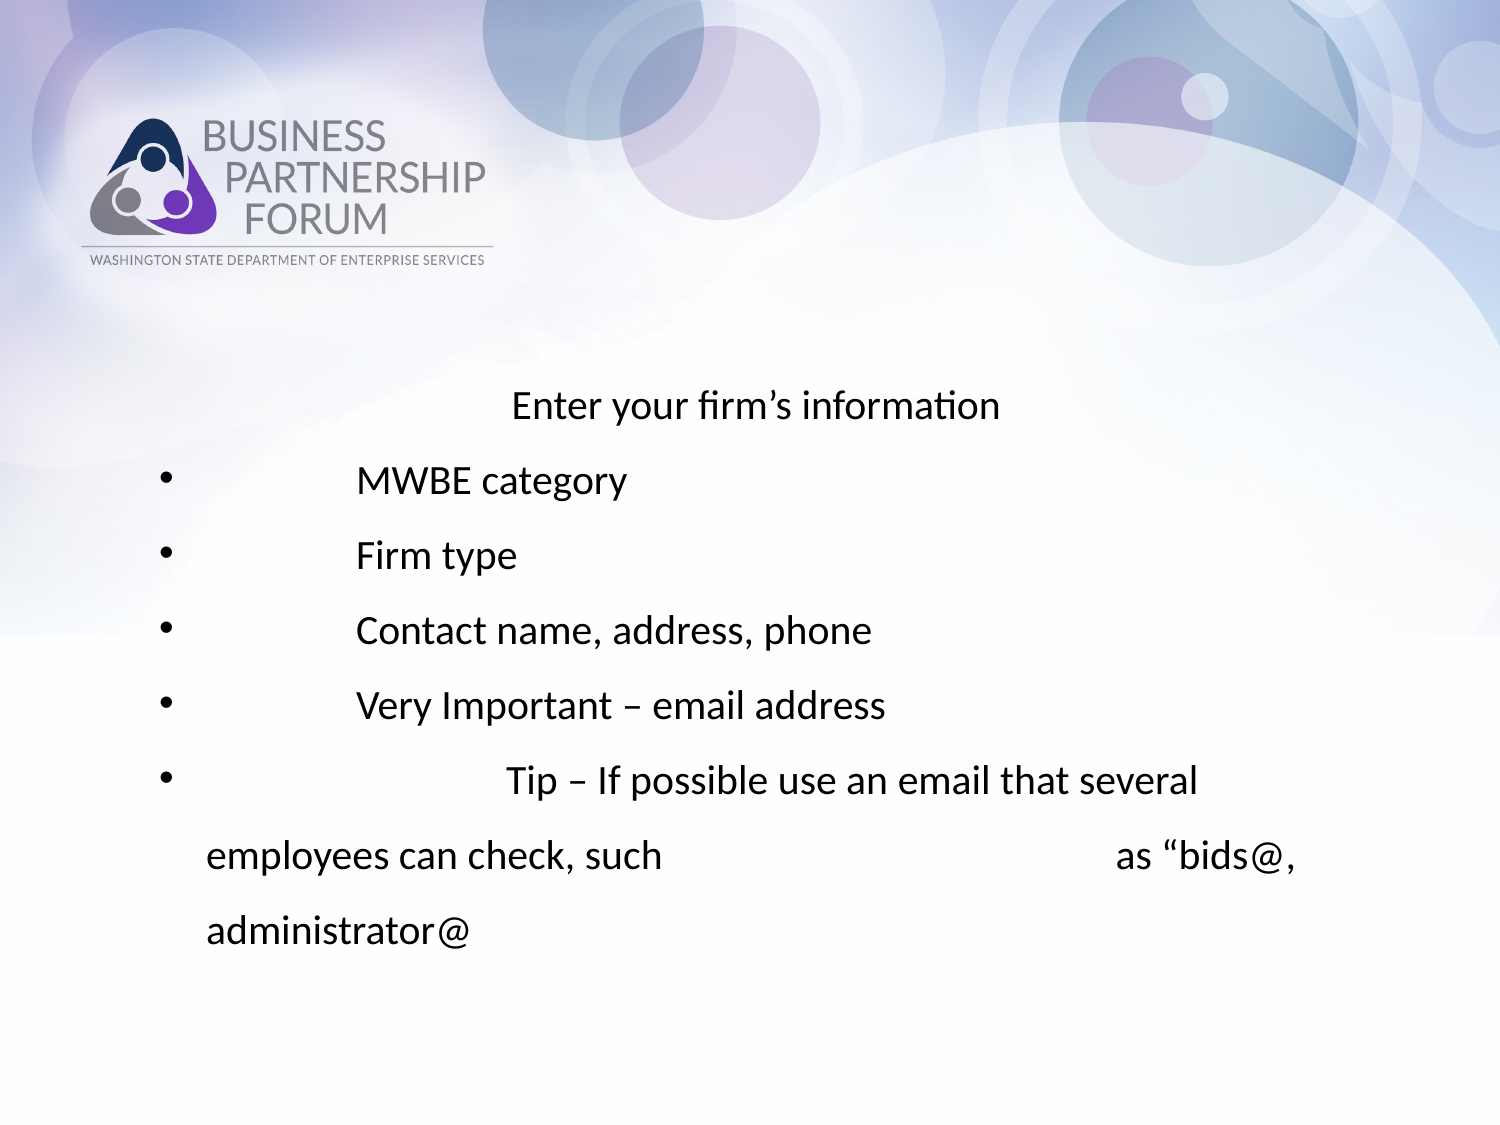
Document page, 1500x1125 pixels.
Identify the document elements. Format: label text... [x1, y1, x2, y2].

text_box Enter your firm’s information MWBE category Firm type Contact name, address, phone Very Important – email address Tip – If possible use an email that several employees can check, such as “bids@, administrator@ [144, 345, 1369, 960]
picture [0, 0, 1500, 1125]
